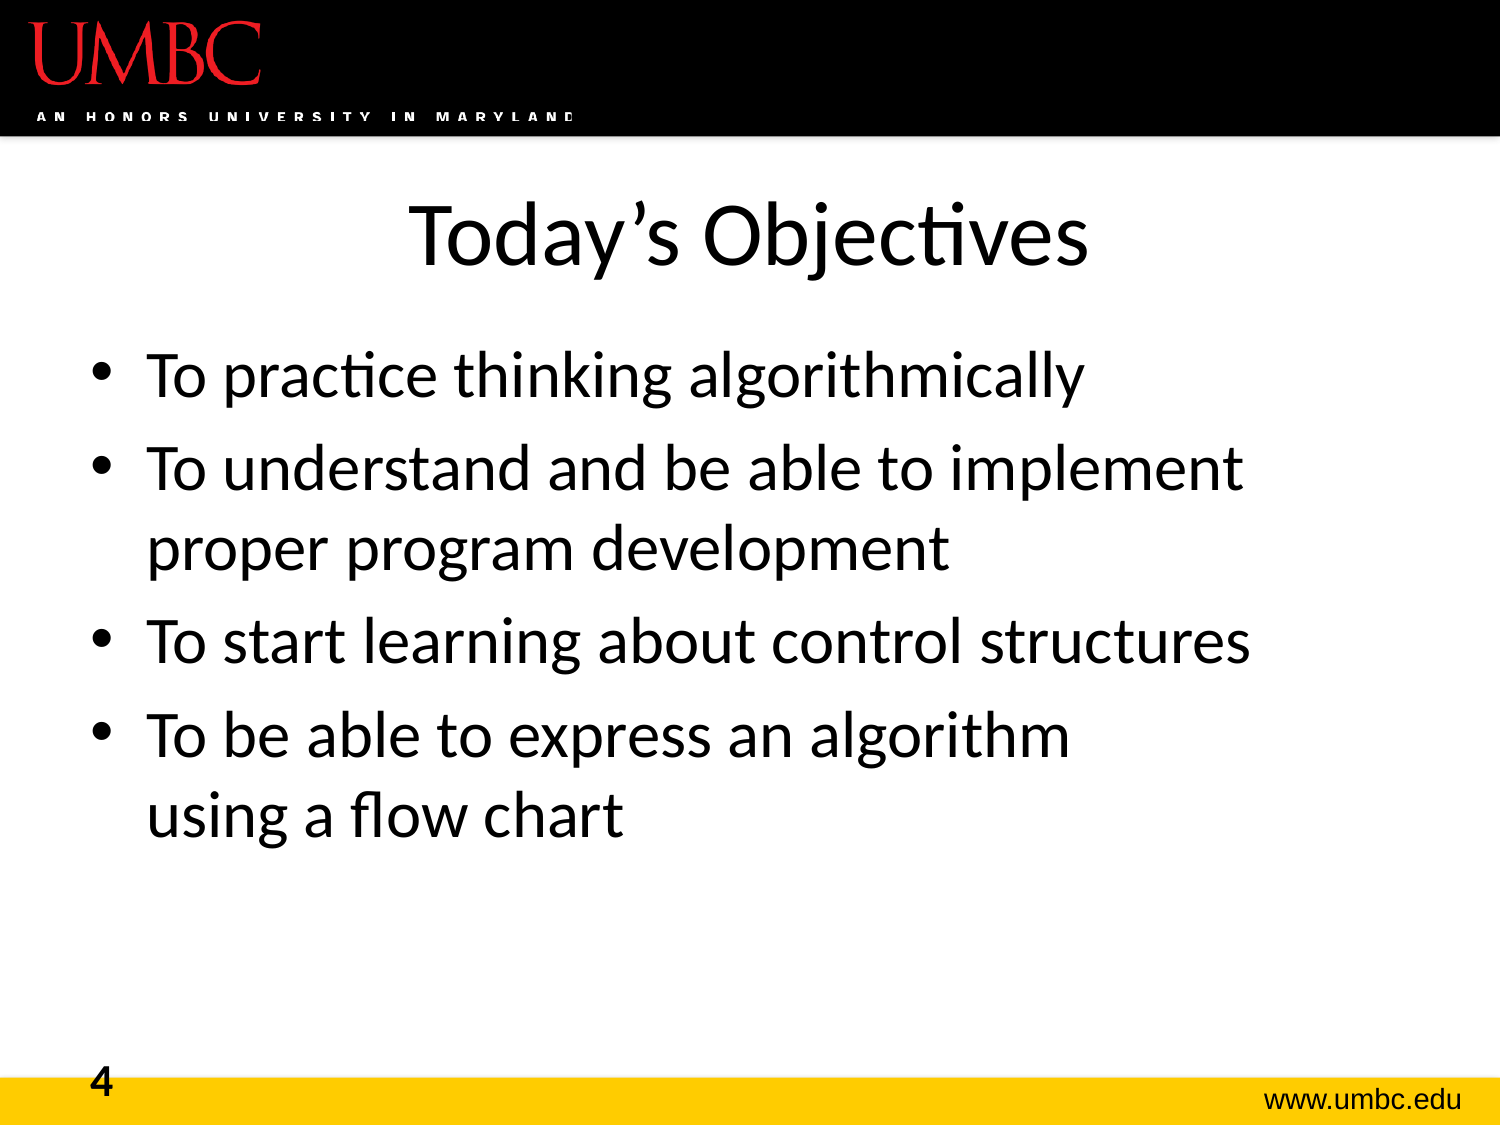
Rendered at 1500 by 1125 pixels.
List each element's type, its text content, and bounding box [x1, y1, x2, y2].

list To practice thinking algorithmically To understand and be able to implement proper program development To start learning about control structures To be able to express an algorithm using a flow chart [75, 323, 1425, 1005]
title Today’s Objectives [75, 135, 1425, 323]
slide_number 4 [75, 1042, 425, 1103]
